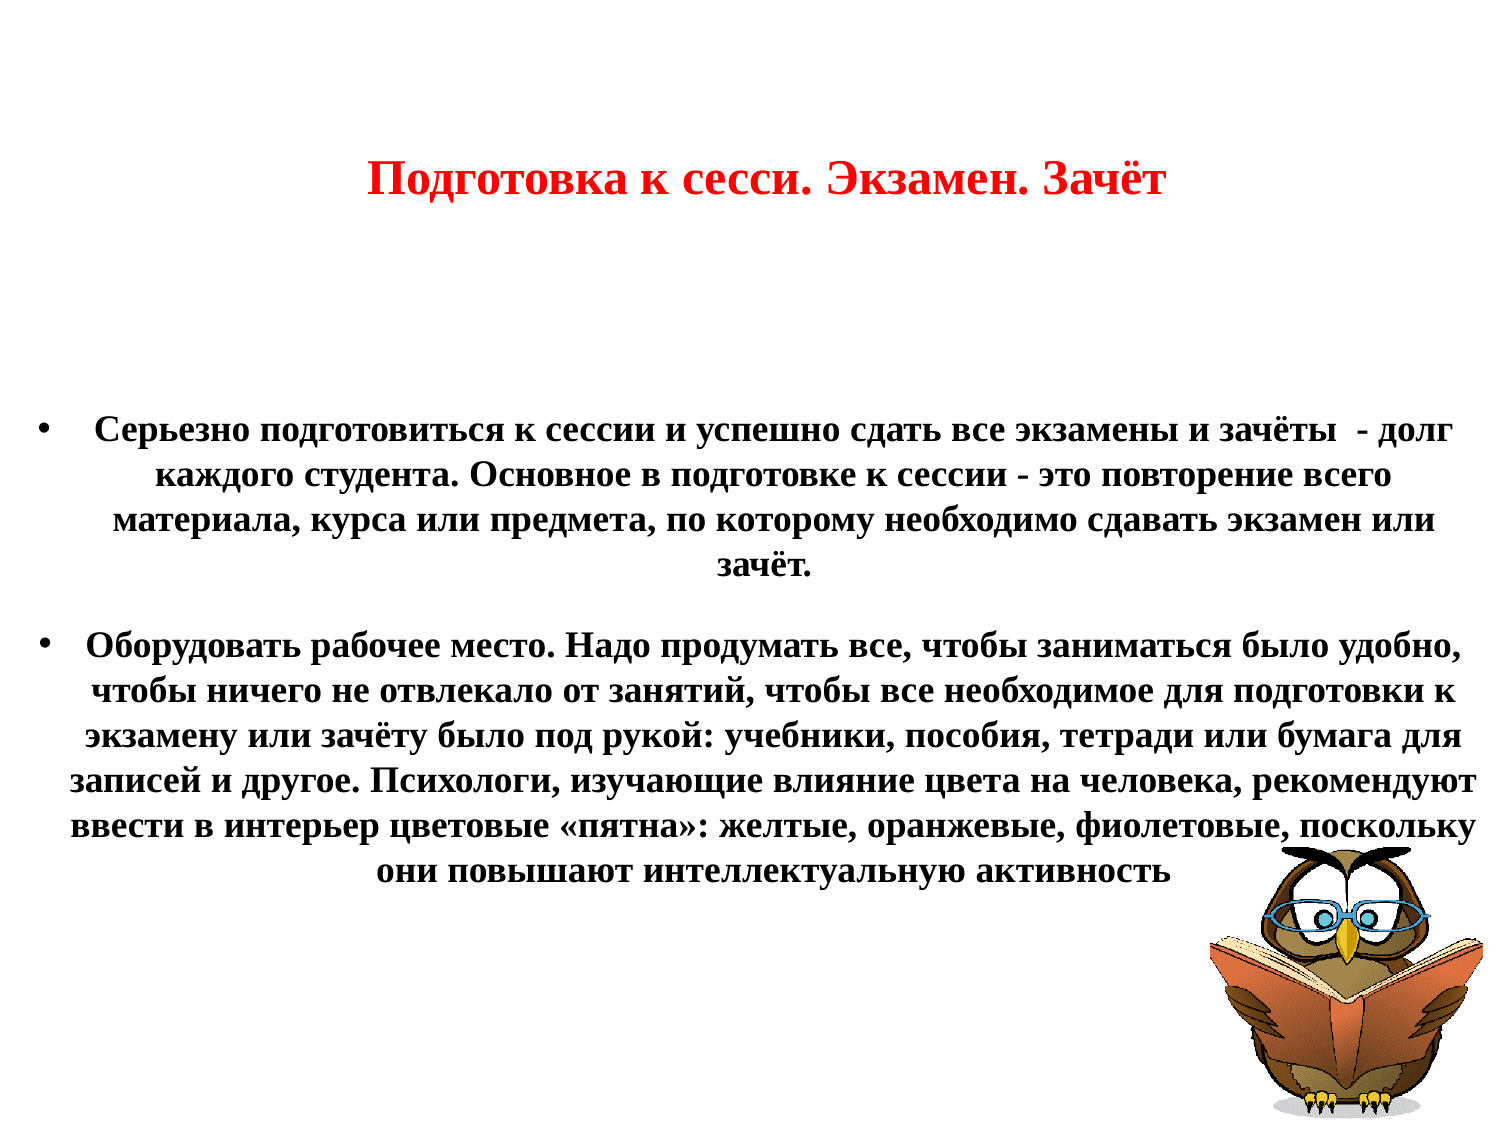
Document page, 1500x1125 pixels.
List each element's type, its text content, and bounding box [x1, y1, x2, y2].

picture [1210, 846, 1483, 1120]
text_box Подготовка к сесси. Экзамен. Зачёт [352, 137, 1183, 212]
text_box Серьезно подготовиться к сессии и успешно сдать все экзамены и зачёты - долг каждого студента. Основное в подготовке к сессии - это повторение всего материала, курса или предмета, по которому необходимо сдавать экзамен или зачёт. [0, 397, 1497, 592]
text_box Оборудовать рабочее место. Надо продумать все, чтобы заниматься было удобно, чтобы ничего не отвлекало от занятий, чтобы все необходимое для подготовки к экзамену или зачёту было под рукой: учебники, пособия, тетради или бумага для записей и другое. Психологи, изучающие влияние цвета на человека, рекомендуют ввести в интерьер цветовые «пятна»: желтые, оранжевые, фиолетовые, поскольку они повышают интеллектуальную активность [1, 612, 1500, 898]
